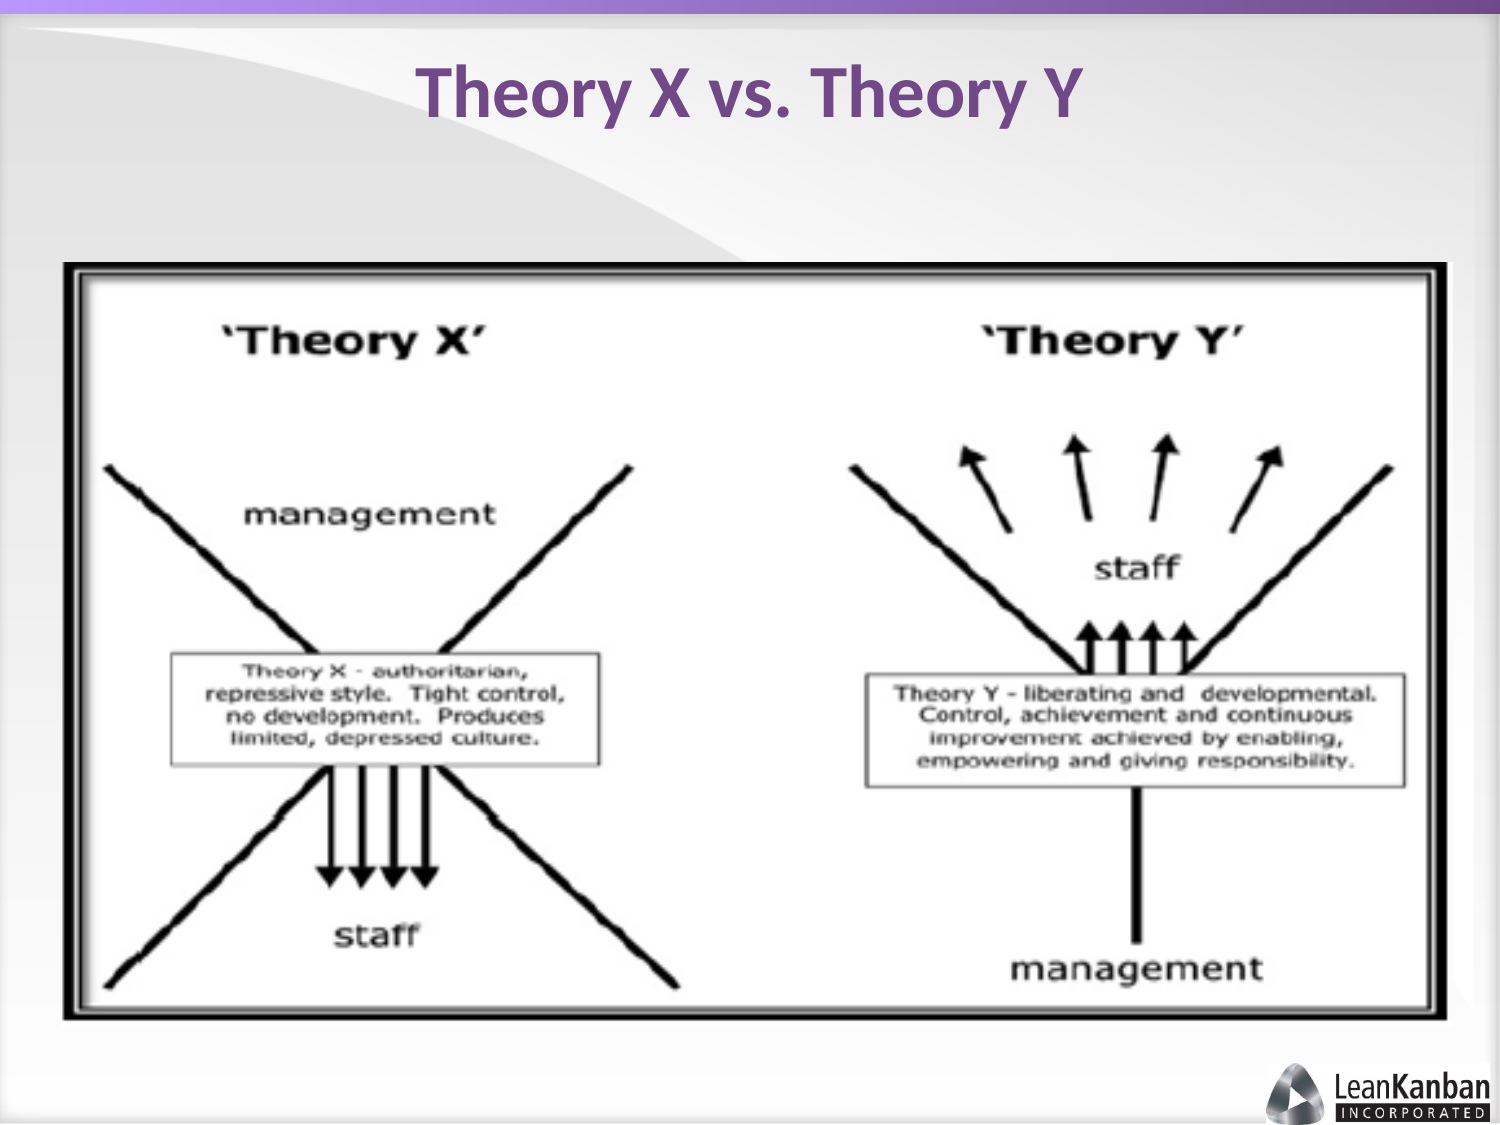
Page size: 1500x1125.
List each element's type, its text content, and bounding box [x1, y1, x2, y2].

picture [0, 14, 1500, 1125]
title Theory X vs. Theory Y [41, 11, 1459, 164]
